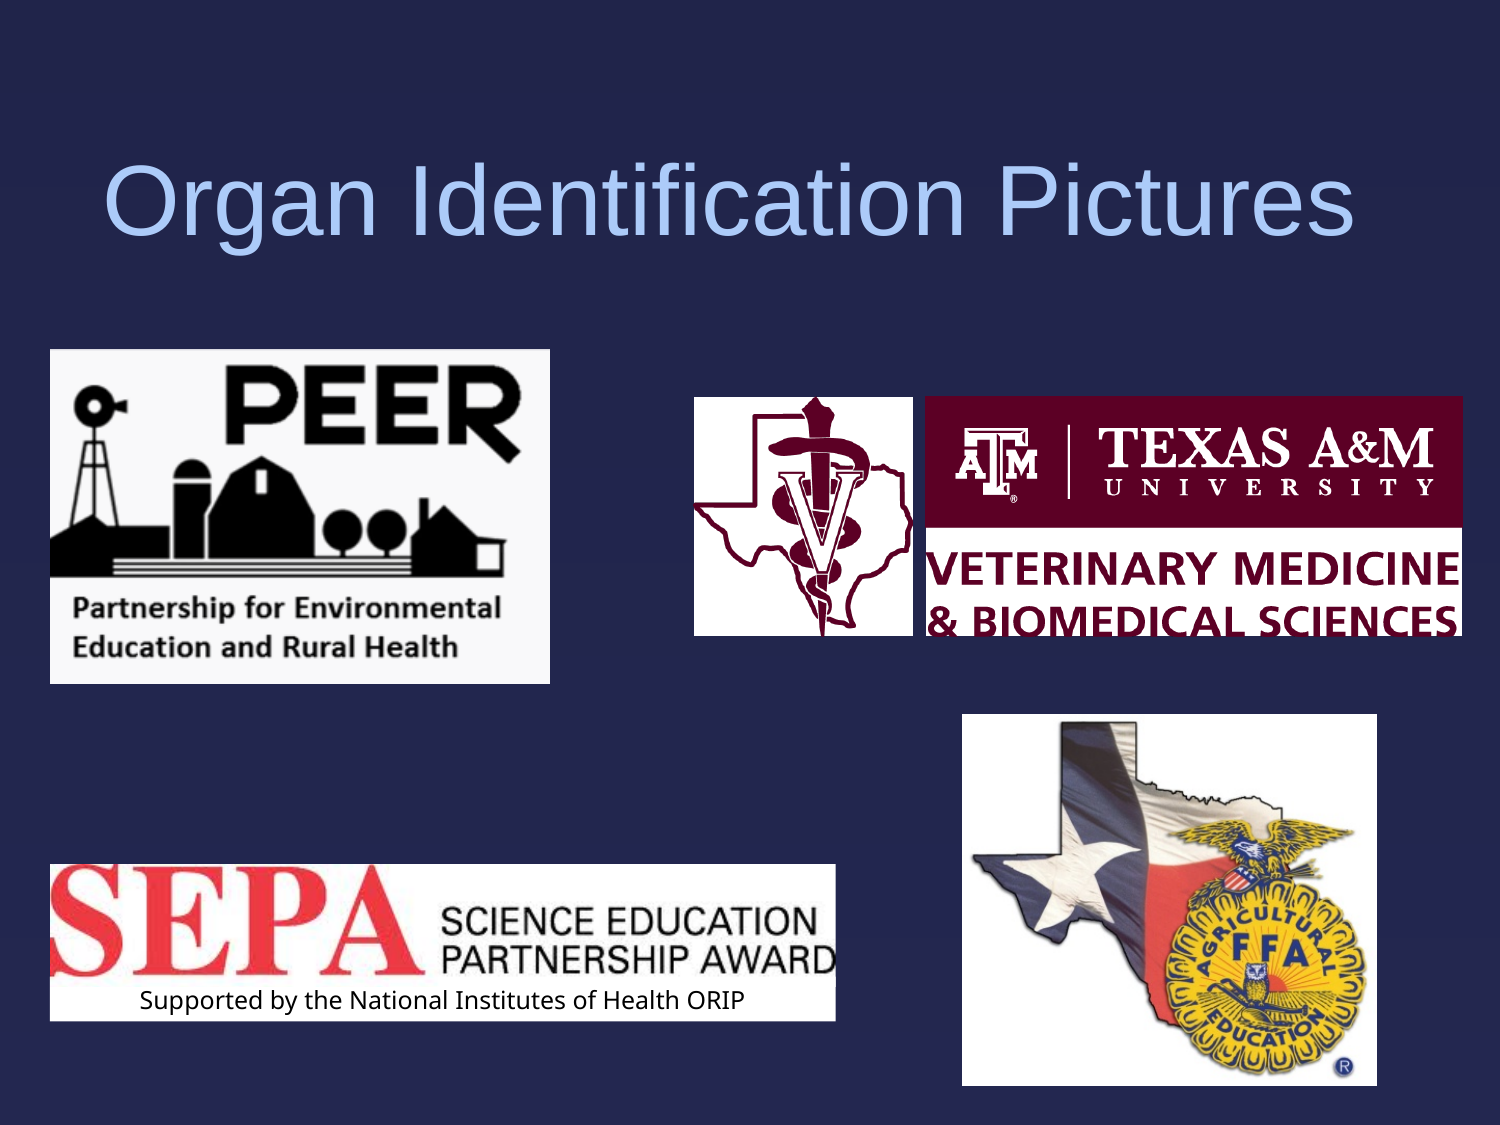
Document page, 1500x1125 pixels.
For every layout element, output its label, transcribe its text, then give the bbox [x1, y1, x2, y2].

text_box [49, 863, 837, 1023]
picture [925, 396, 1463, 638]
picture [961, 714, 1378, 1086]
picture [49, 349, 551, 684]
title Organ Identification Pictures [87, 87, 1400, 264]
picture [693, 396, 914, 638]
